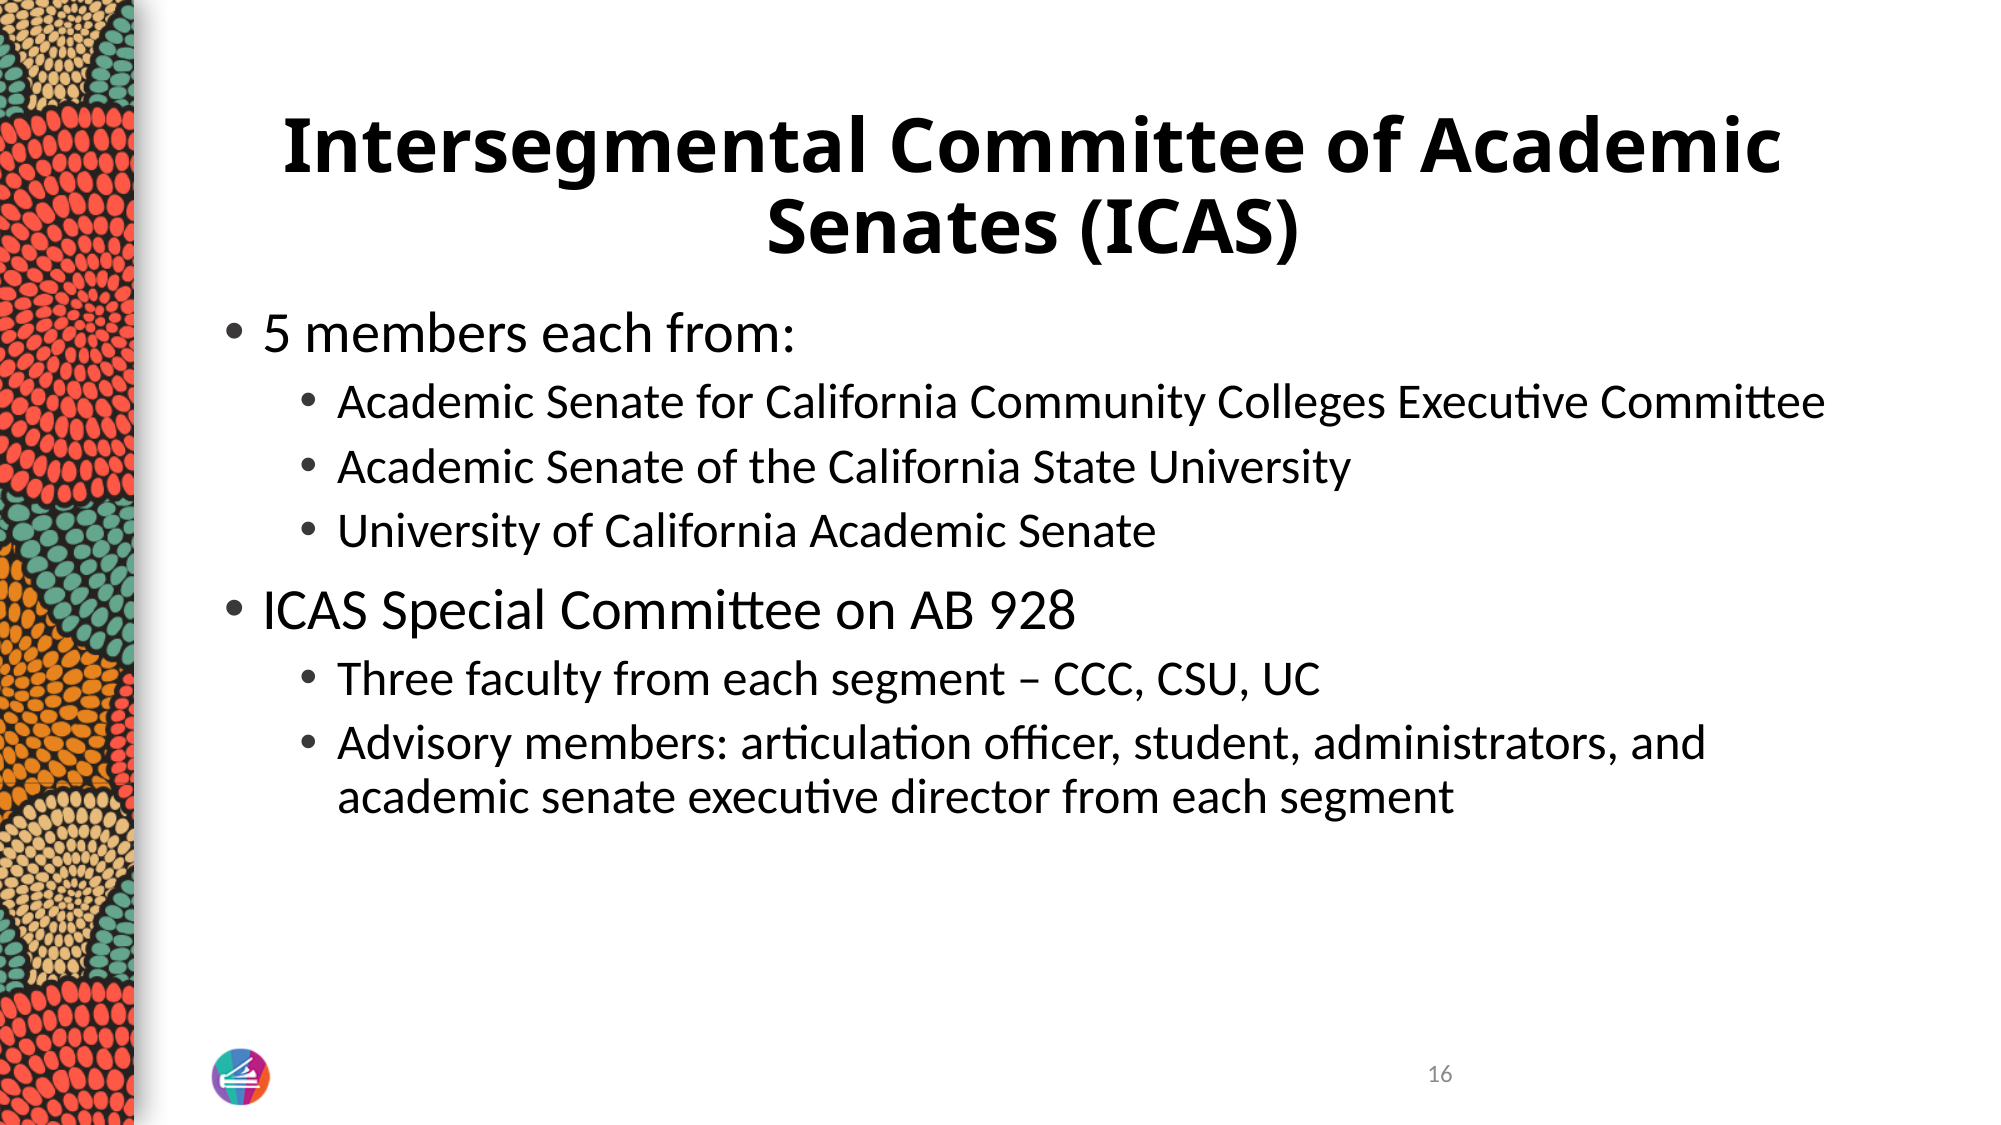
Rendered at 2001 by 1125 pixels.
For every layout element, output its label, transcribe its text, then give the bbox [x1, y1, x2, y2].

picture [0, 0, 134, 1125]
title Intersegmental Committee of Academic Senates (ICAS) [209, 59, 1858, 278]
list 5 members each from: Academic Senate for California Community Colleges Executive Committee Academic Senate of the California State University University of California Academic Senate ICAS Special Committee on AB 928 Three faculty from each segment – CCC, CSU, UC Advisory members: articulation officer, student, administrators, and academic senate executive director from each segment [209, 294, 1860, 1020]
picture [209, 1046, 272, 1108]
slide_number 16 [1412, 1042, 1863, 1103]
